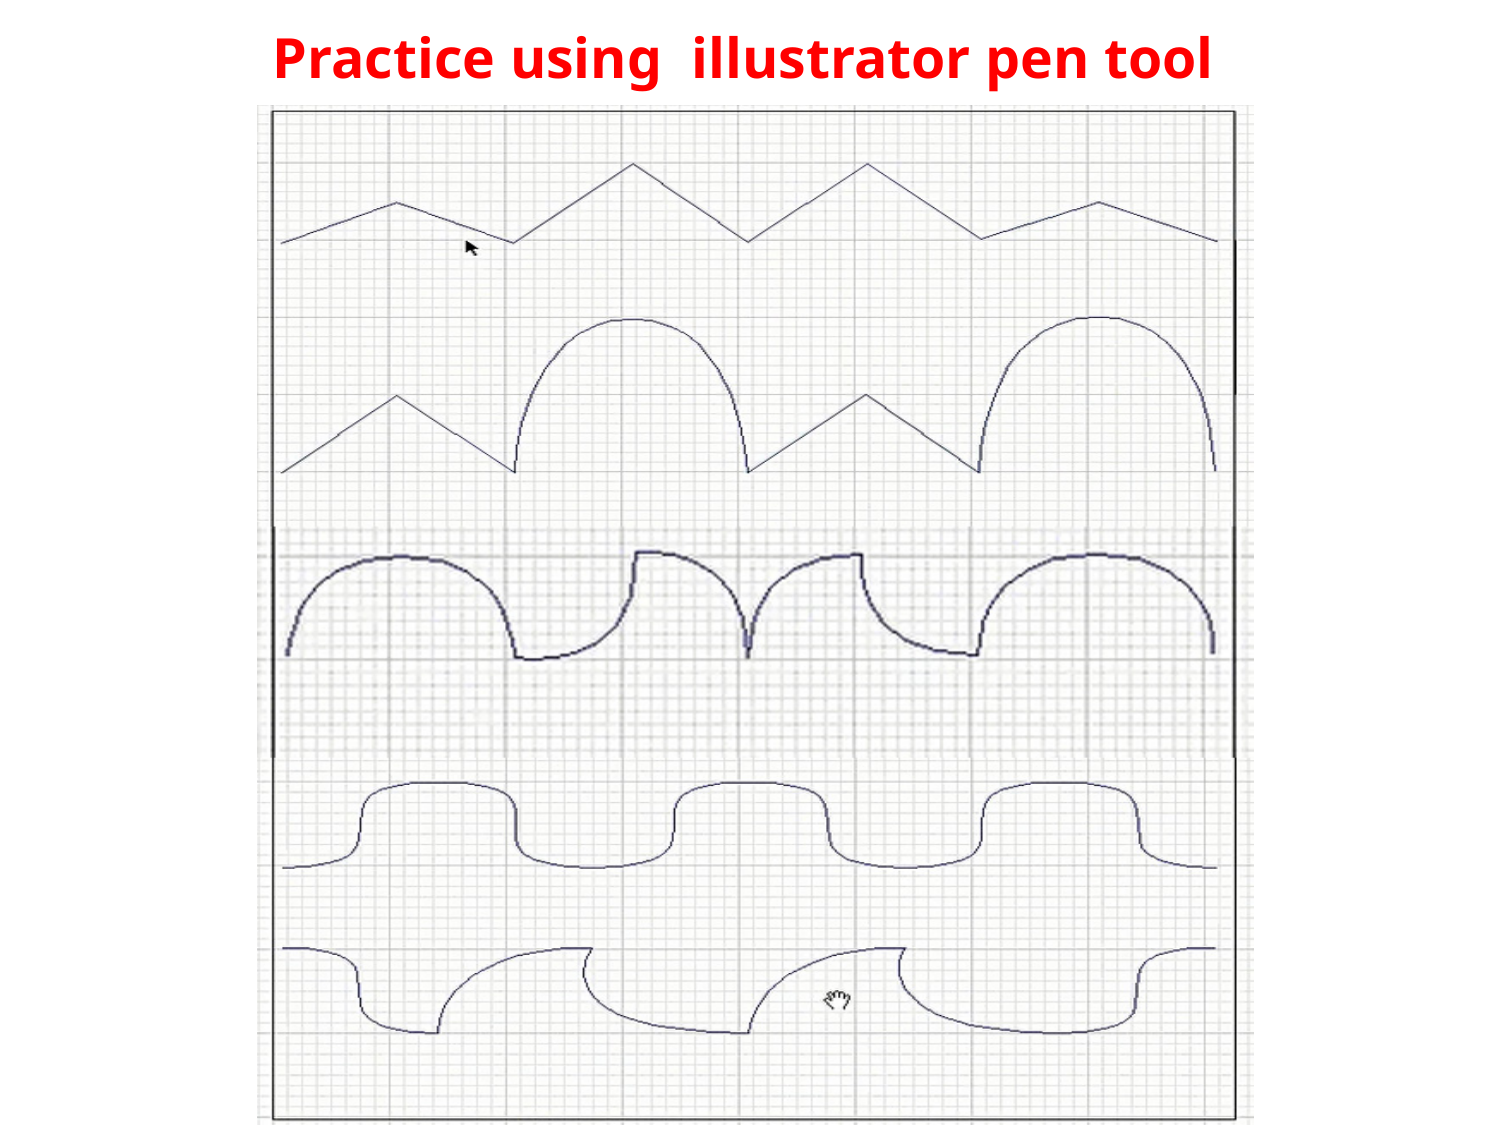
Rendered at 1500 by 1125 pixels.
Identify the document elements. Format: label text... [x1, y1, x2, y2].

picture [257, 105, 1255, 1125]
text_box Practice using illustrator pen tool [187, 0, 1301, 114]
